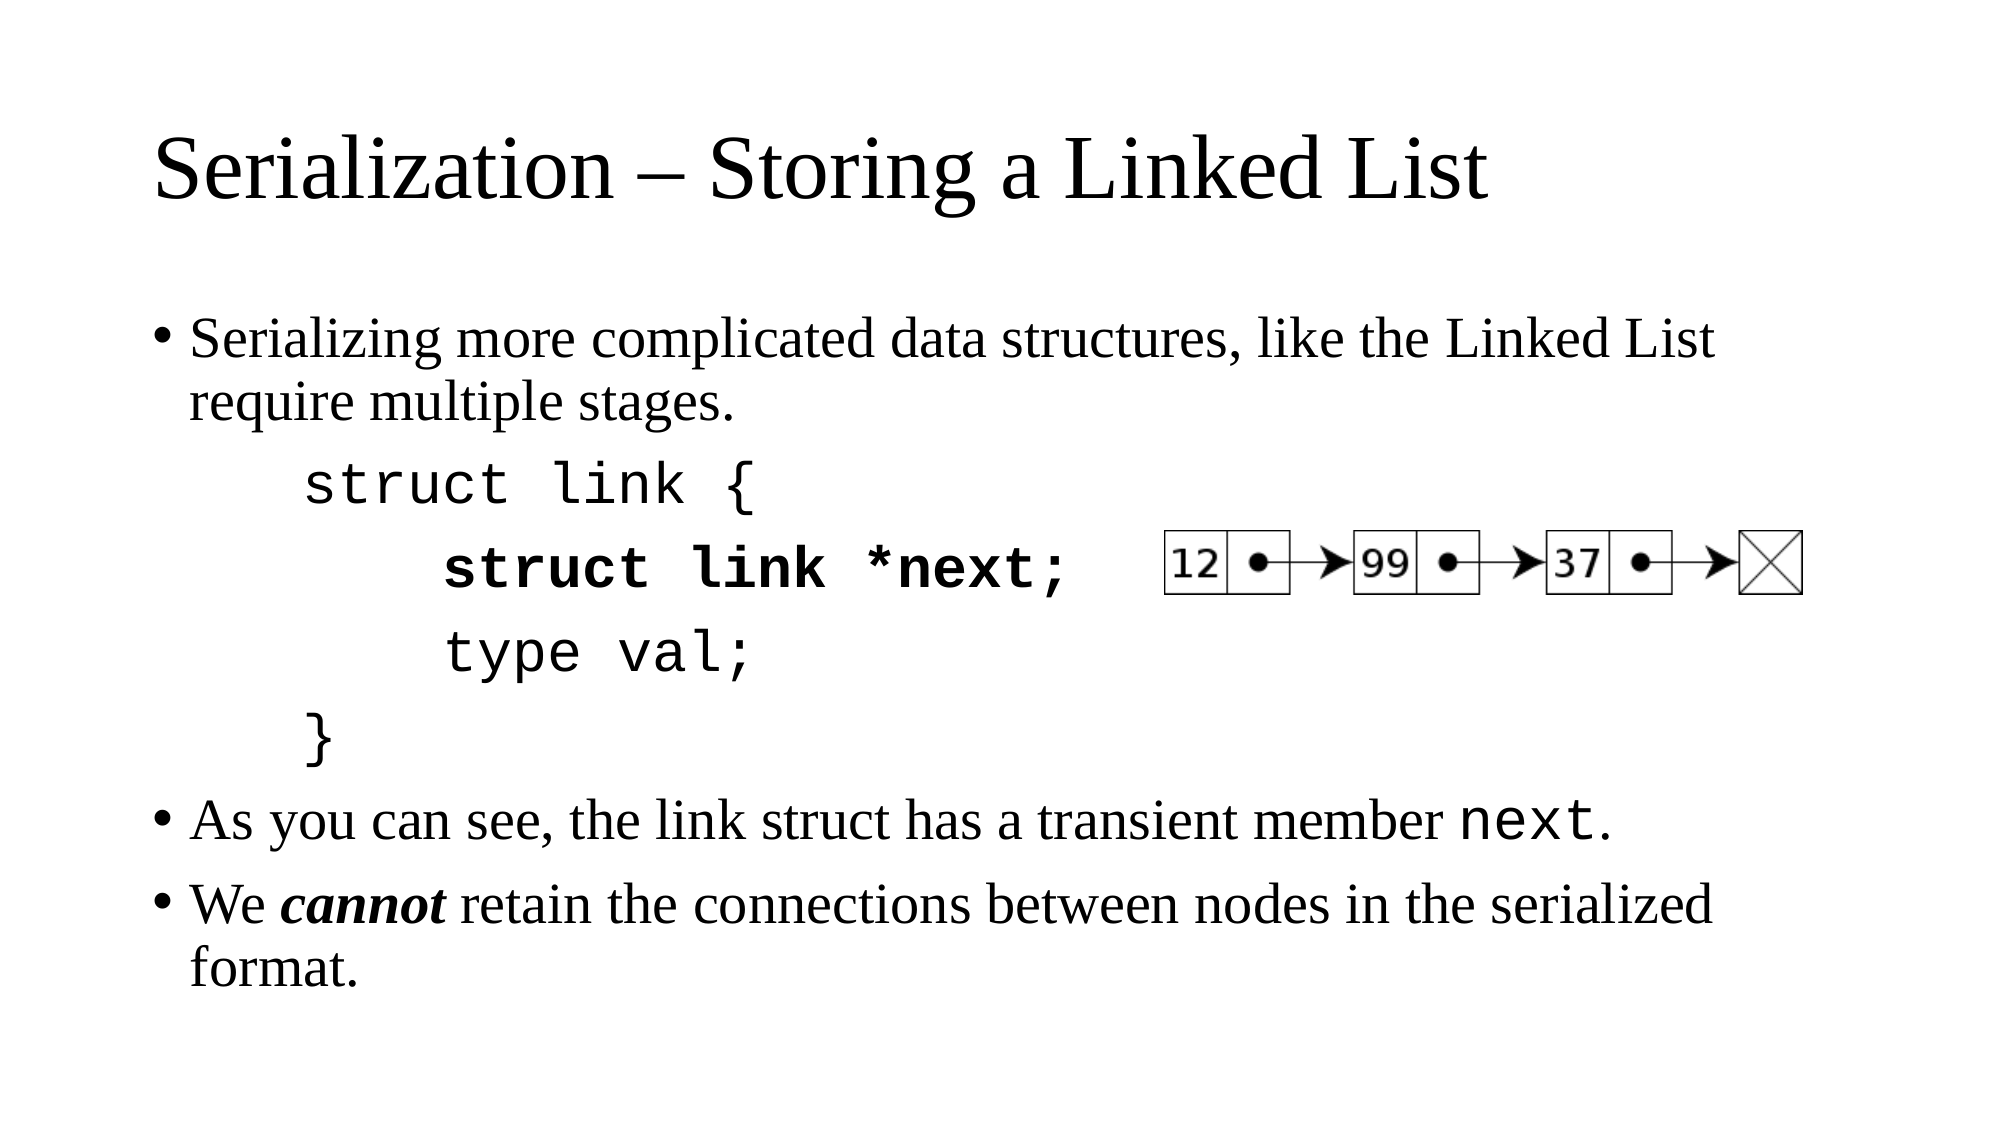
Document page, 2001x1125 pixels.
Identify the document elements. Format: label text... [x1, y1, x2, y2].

title Serialization – Storing a Linked List [137, 59, 1863, 278]
list Serializing more complicated data structures, like the Linked List require multiple stages. struct link { struct link *next; type val; } As you can see, the link struct has a transient member next. We cannot retain the connections between nodes in the serialized format. [137, 299, 1863, 1014]
picture [1164, 530, 1803, 595]
